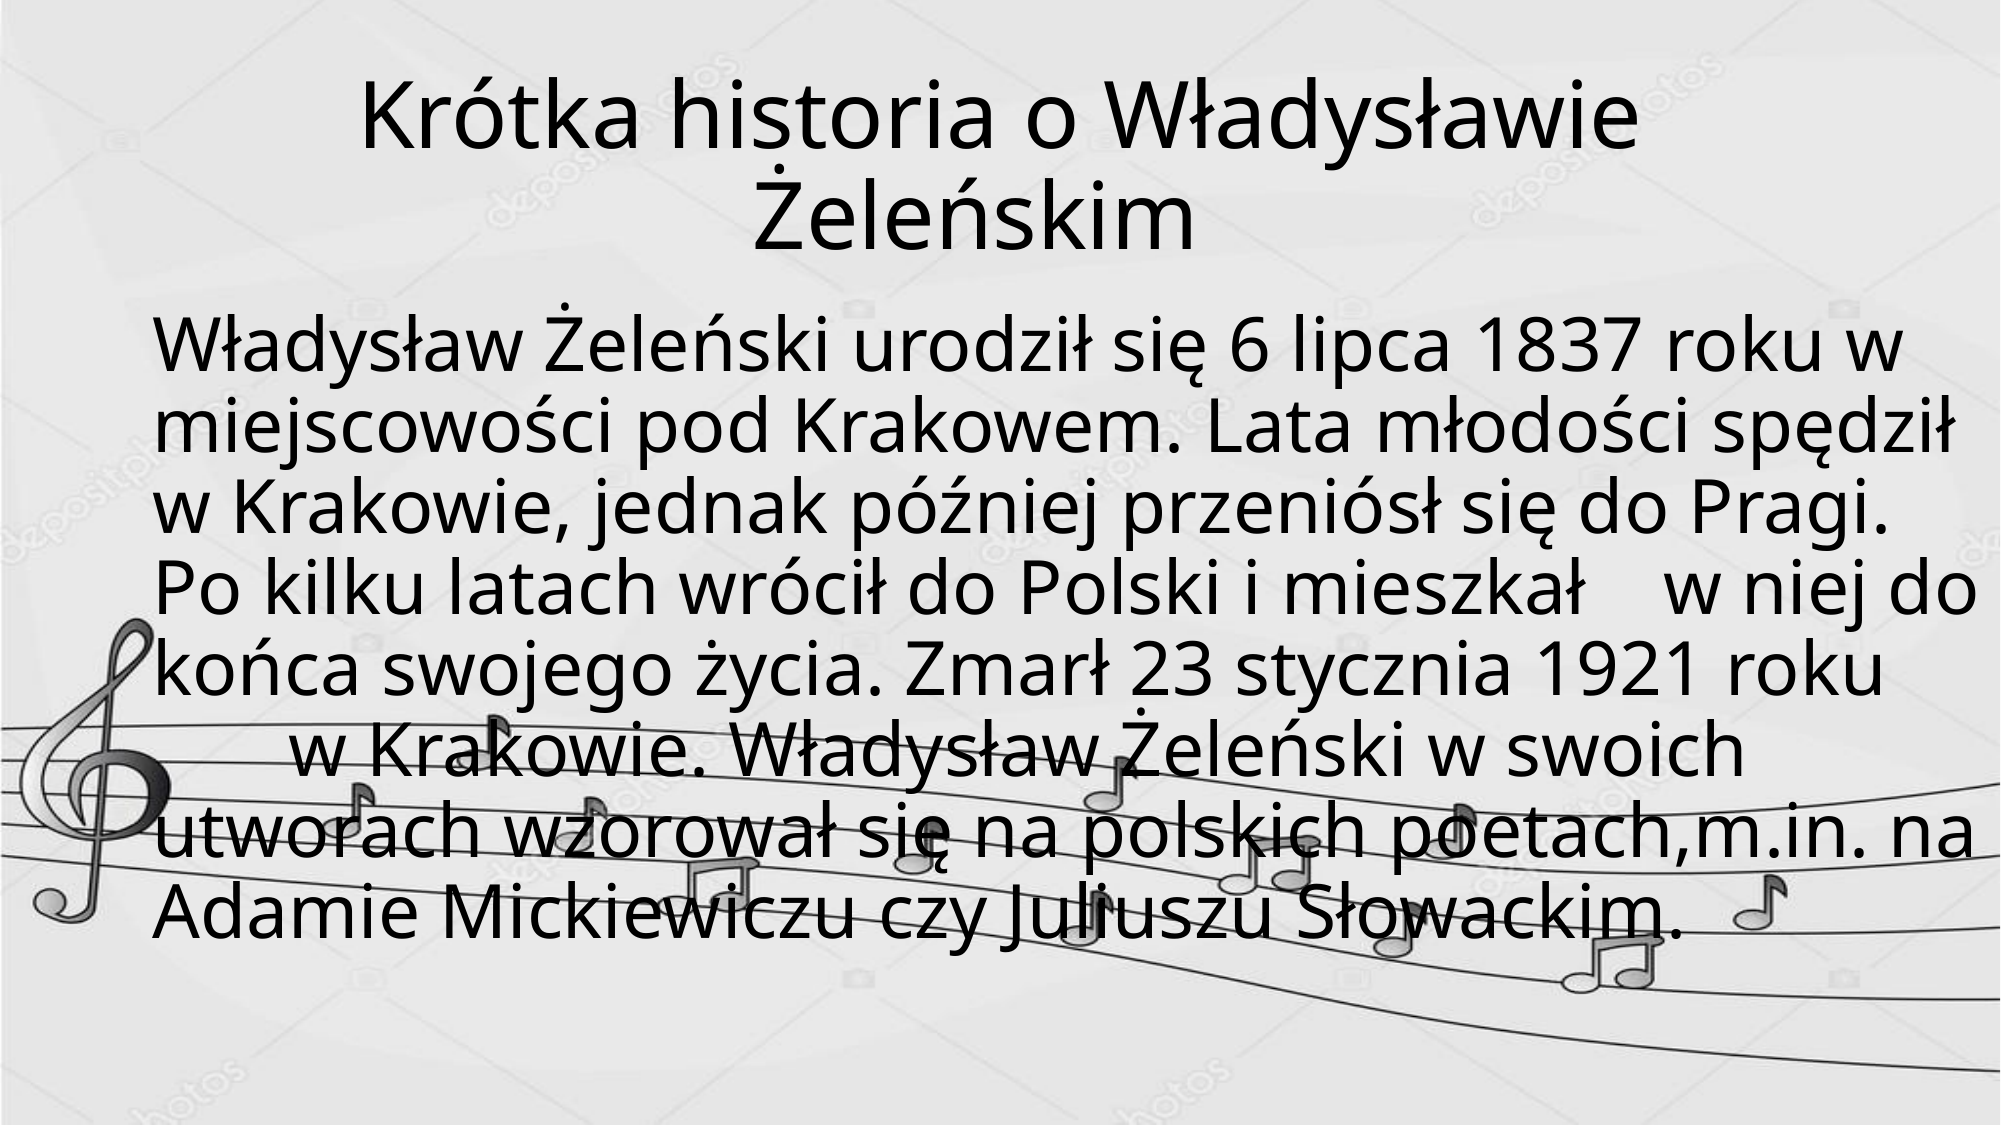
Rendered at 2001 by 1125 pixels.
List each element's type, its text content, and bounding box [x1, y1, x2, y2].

picture [0, 0, 2001, 1125]
title Krótka historia o Władysławie Żeleńskim [137, 59, 1863, 278]
list Władysław Żeleński urodził się 6 lipca 1837 roku w miejscowości pod Krakowem. Lata młodości spędził w Krakowie, jednak później przeniósł się do Pragi. Po kilku latach wrócił do Polski i mieszkał w niej do końca swojego życia. Zmarł 23 stycznia 1921 roku w Krakowie. Władysław Żeleński w swoich utworach wzorował się na polskich poetach,m.in. na Adamie Mickiewiczu czy Juliuszu Słowackim. [137, 299, 2000, 1014]
